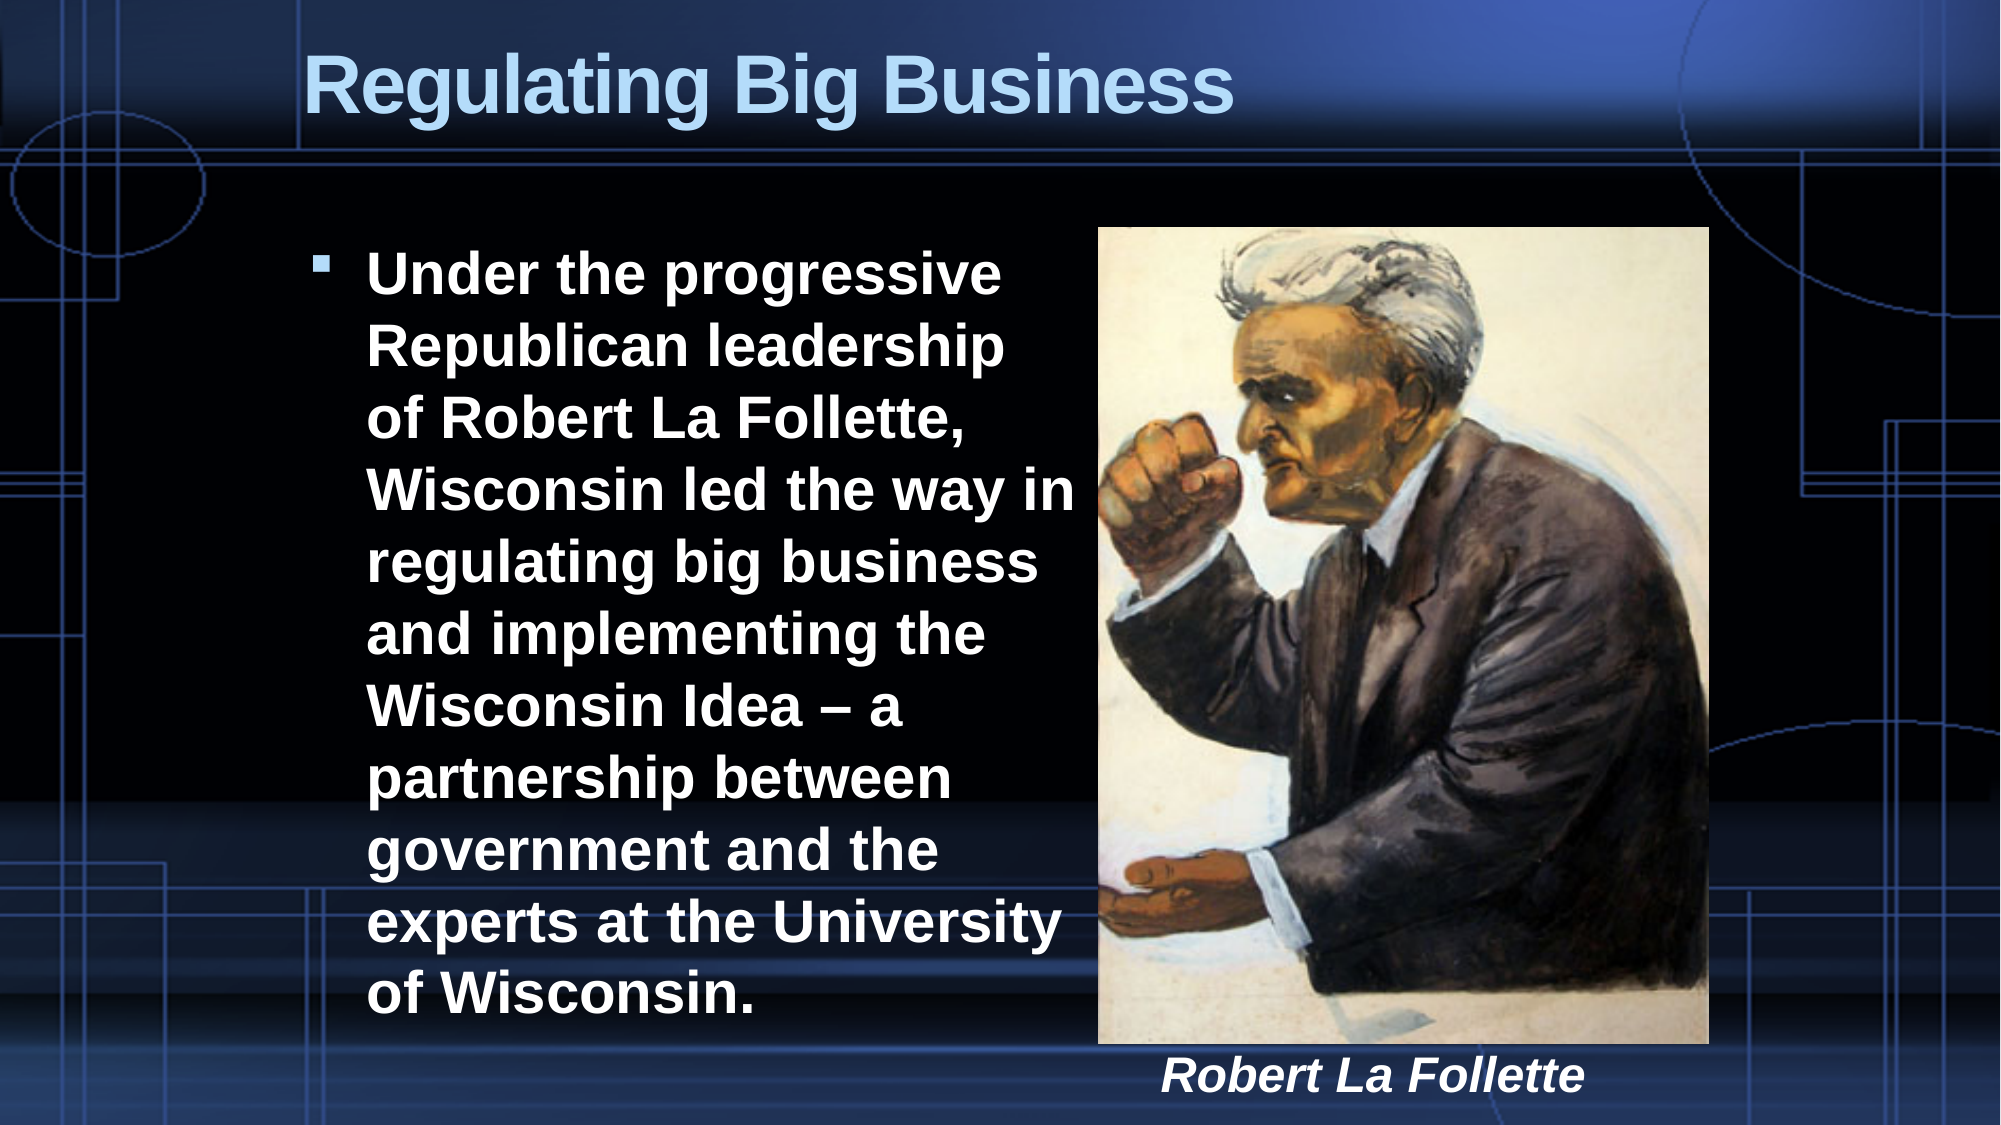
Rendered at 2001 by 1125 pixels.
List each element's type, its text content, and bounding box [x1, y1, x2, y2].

list Under the progressive Republican leadership of Robert La Follette, Wisconsin led the way in regulating big business and implementing the Wisconsin Idea – a partnership between government and the experts at the University of Wisconsin. [282, 227, 1093, 1075]
picture [0, 0, 2001, 1125]
title Regulating Big Business [287, 22, 1713, 173]
text_box Robert La Follette [1145, 1057, 1671, 1111]
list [1098, 227, 1709, 1045]
